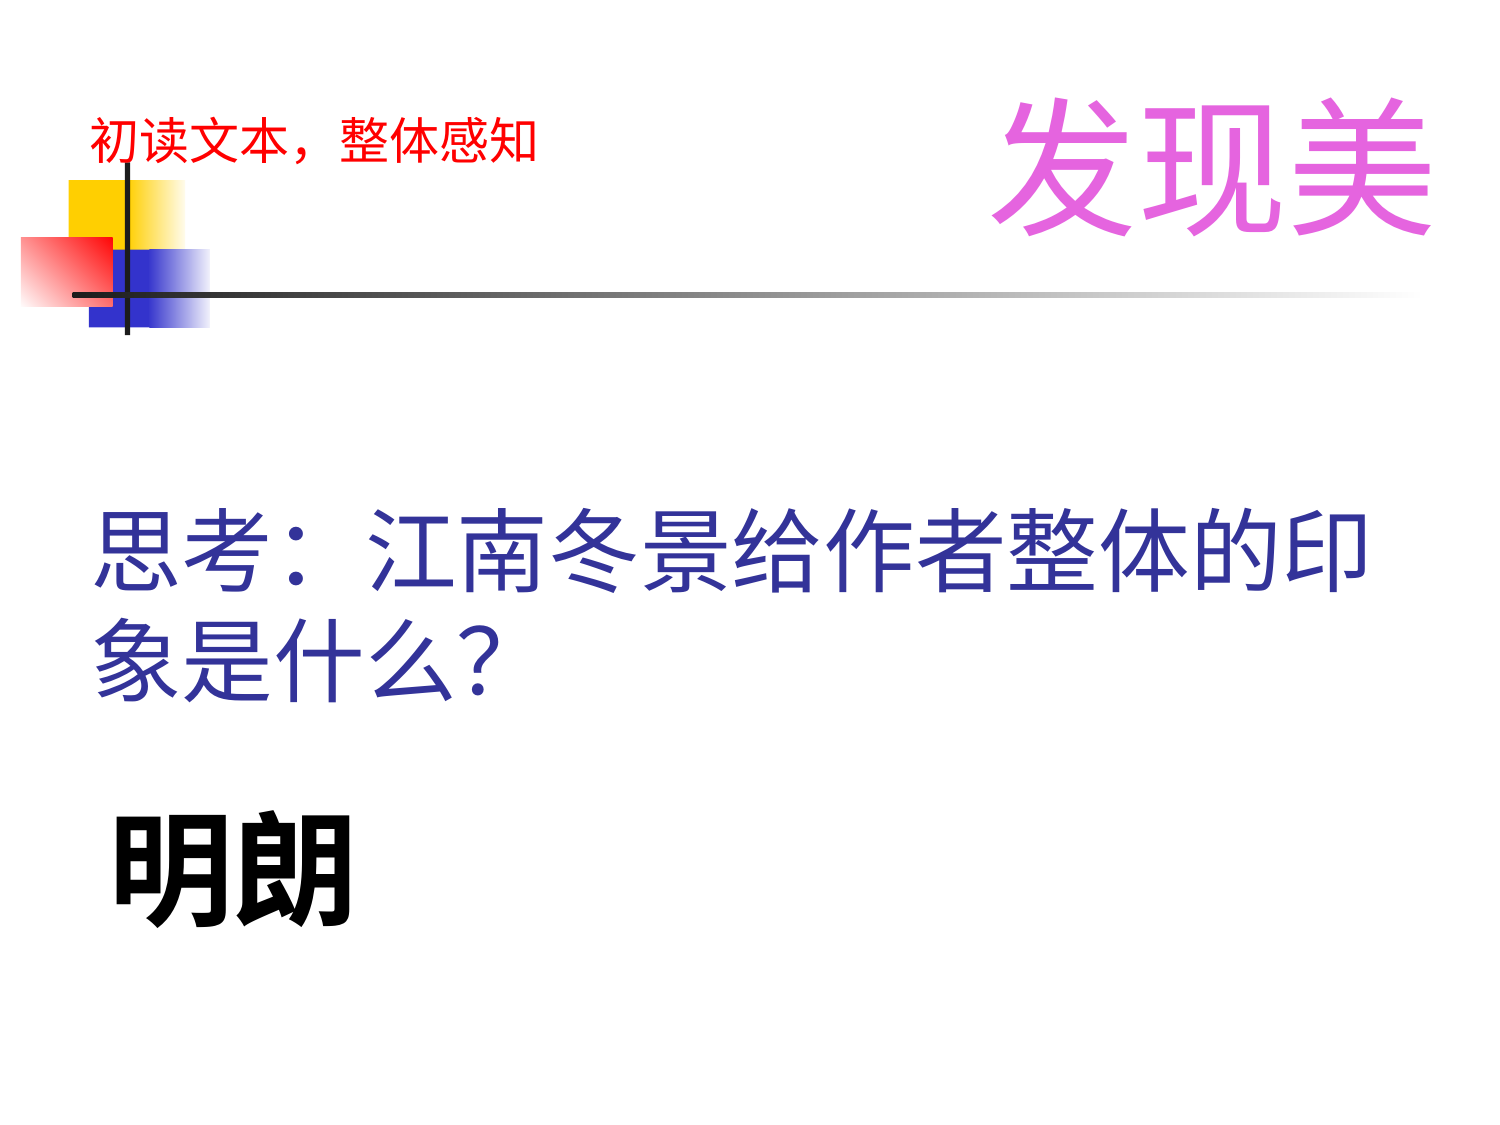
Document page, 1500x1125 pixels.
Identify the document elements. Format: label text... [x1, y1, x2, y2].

text_box 初读文本，整体感知 [74, 102, 803, 177]
title 思考：江南冬景给作者整体的印象是什么？ [74, 510, 1426, 699]
text_box 明朗 [93, 784, 717, 949]
text_box 发现美 [972, 66, 1453, 262]
